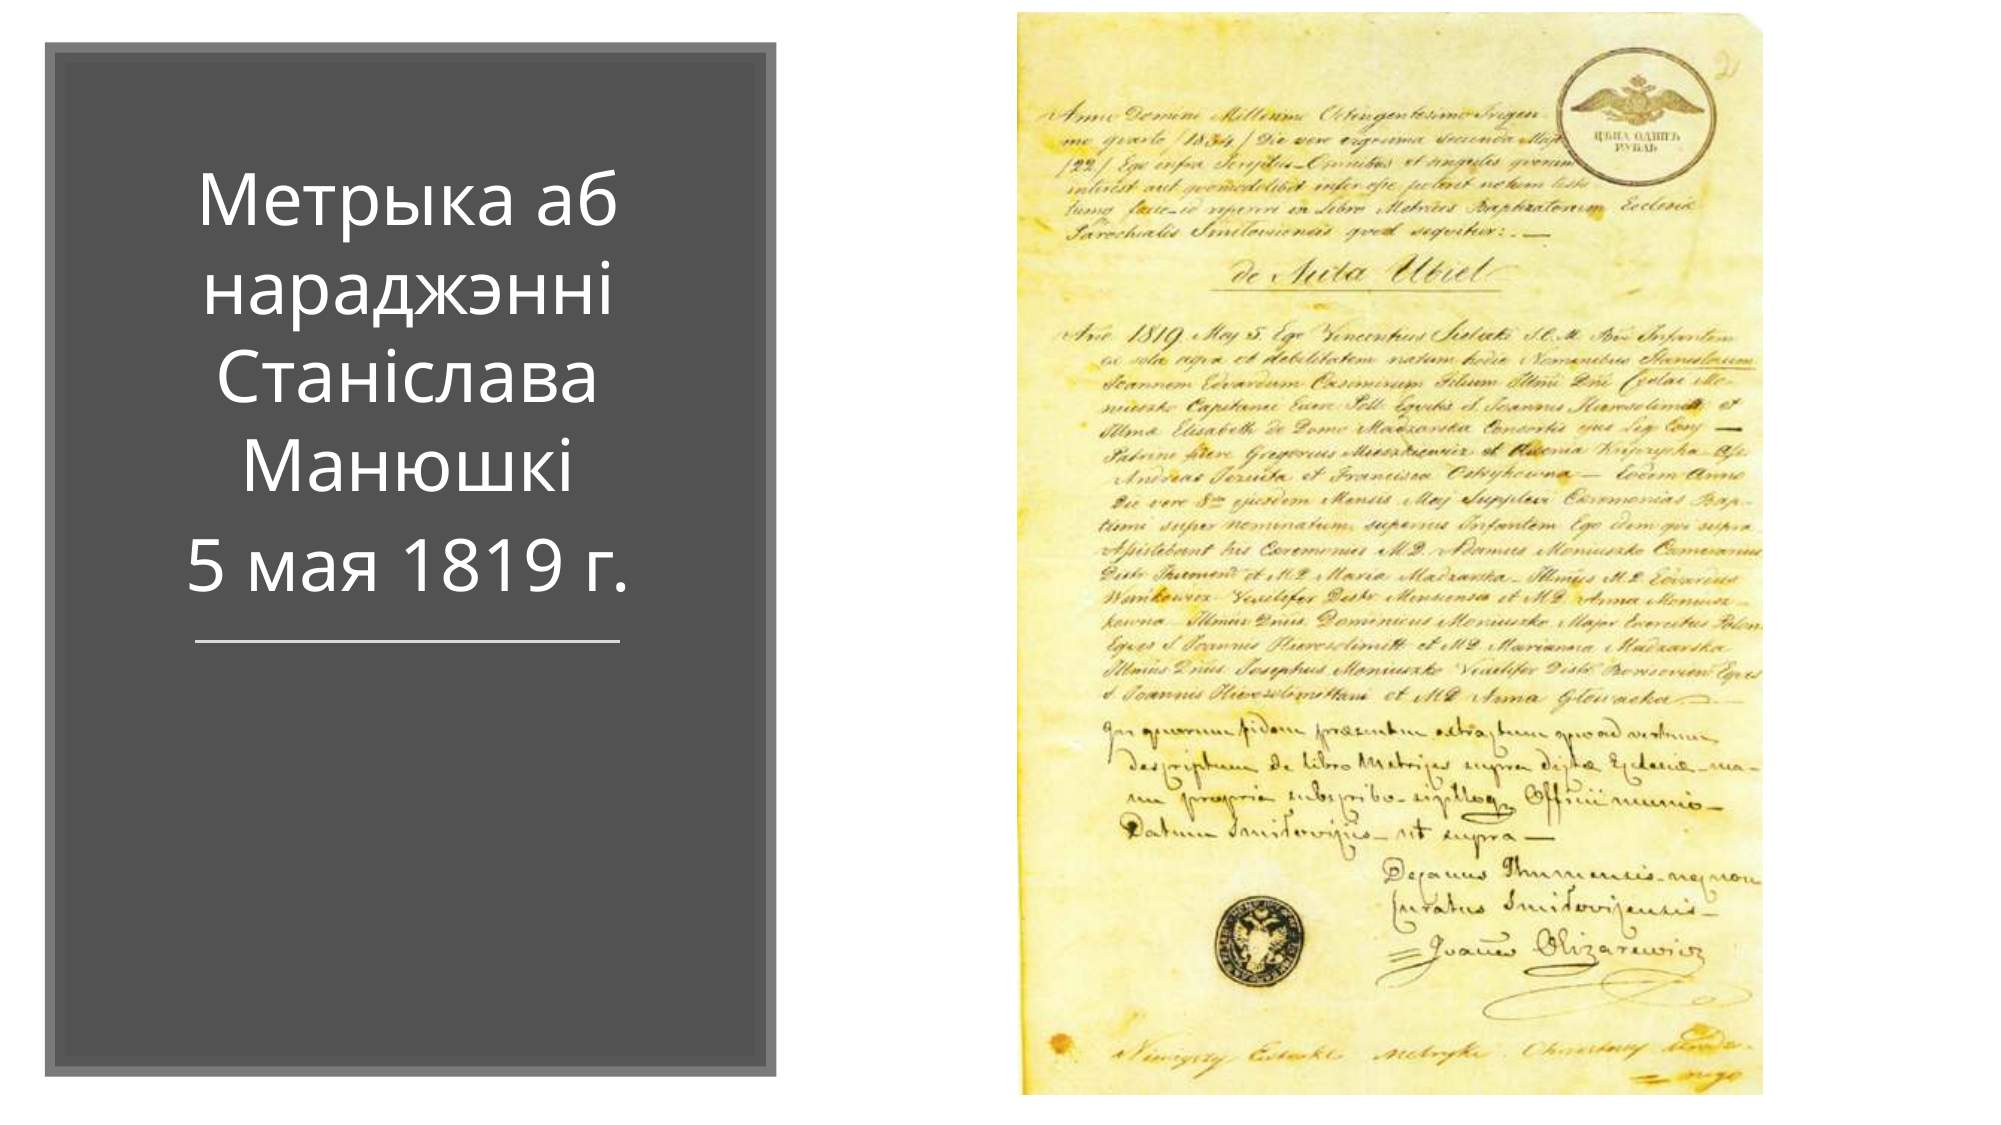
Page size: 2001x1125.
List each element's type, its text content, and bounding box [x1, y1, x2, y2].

text_box [54, 52, 767, 1067]
picture [1017, 12, 1763, 1095]
text_box Метрыка аб нараджэнні Станіслава Манюшкі 5 мая 1819 г. [72, 143, 744, 618]
